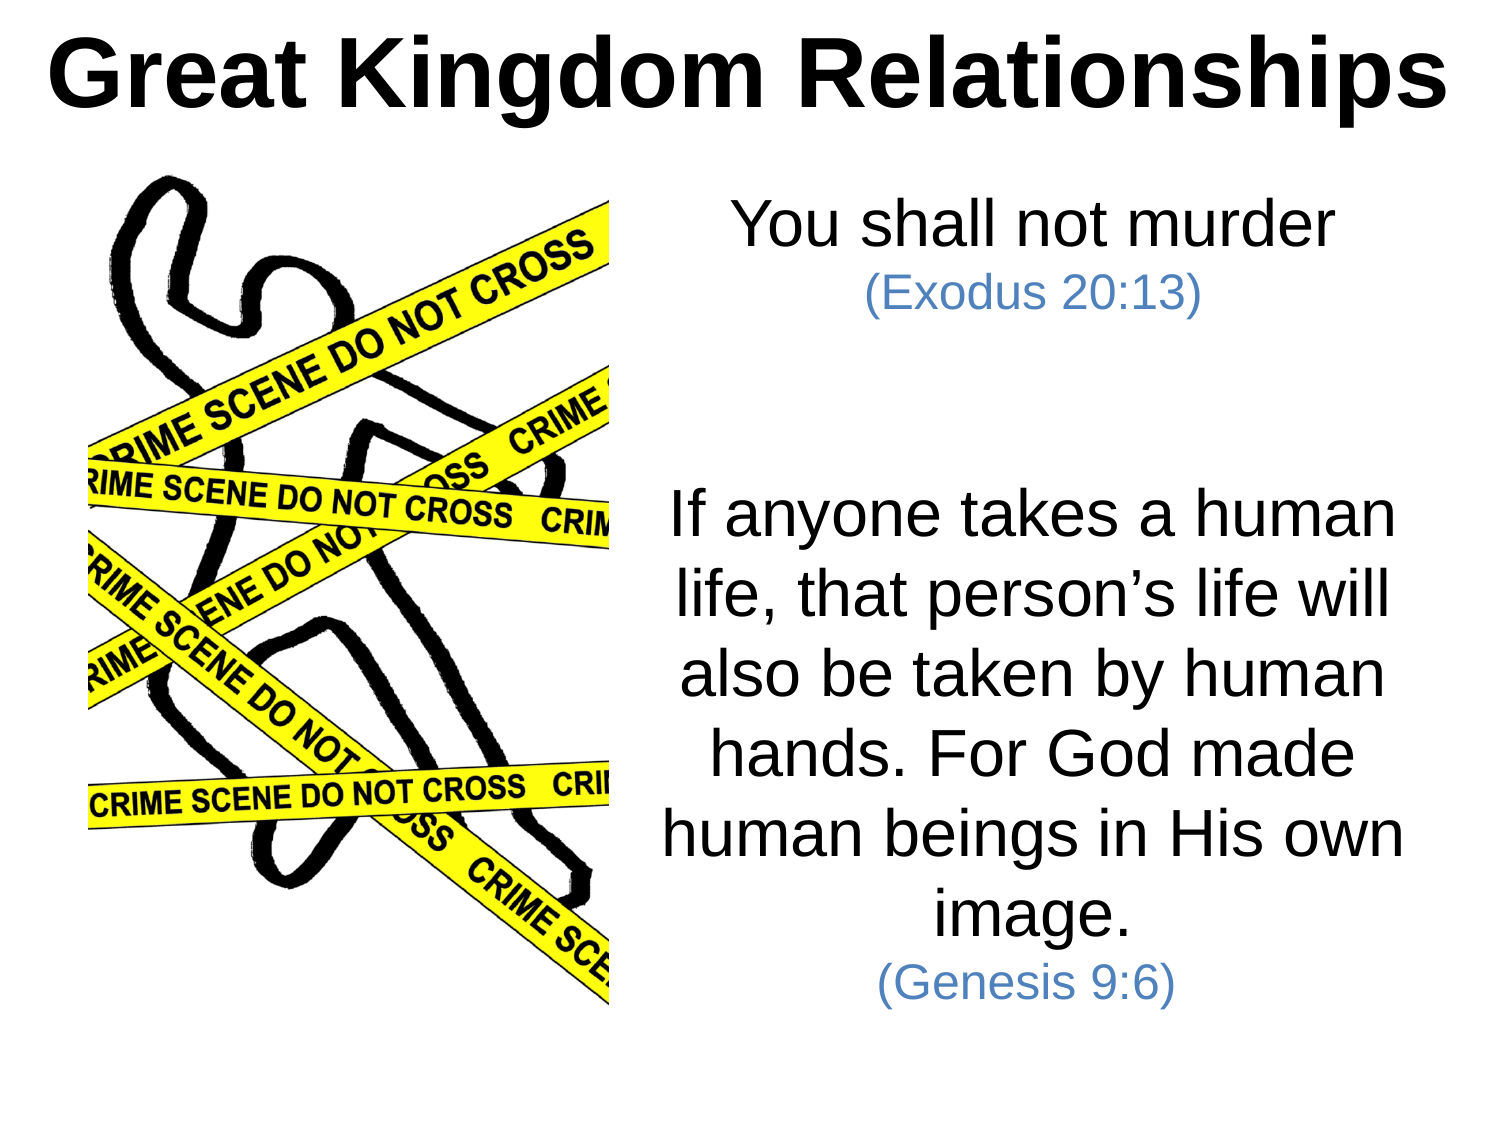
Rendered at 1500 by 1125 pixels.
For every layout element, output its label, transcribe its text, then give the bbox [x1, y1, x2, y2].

text_box Great Kingdom Relationships [0, 0, 1500, 135]
text_box If anyone takes a human life, that person’s life will also be taken by human hands. For God made human beings in His own image. (Genesis 9:6) [631, 462, 1436, 1018]
picture [88, 148, 609, 1024]
text_box You shall not murder (Exodus 20:13) [631, 172, 1436, 328]
